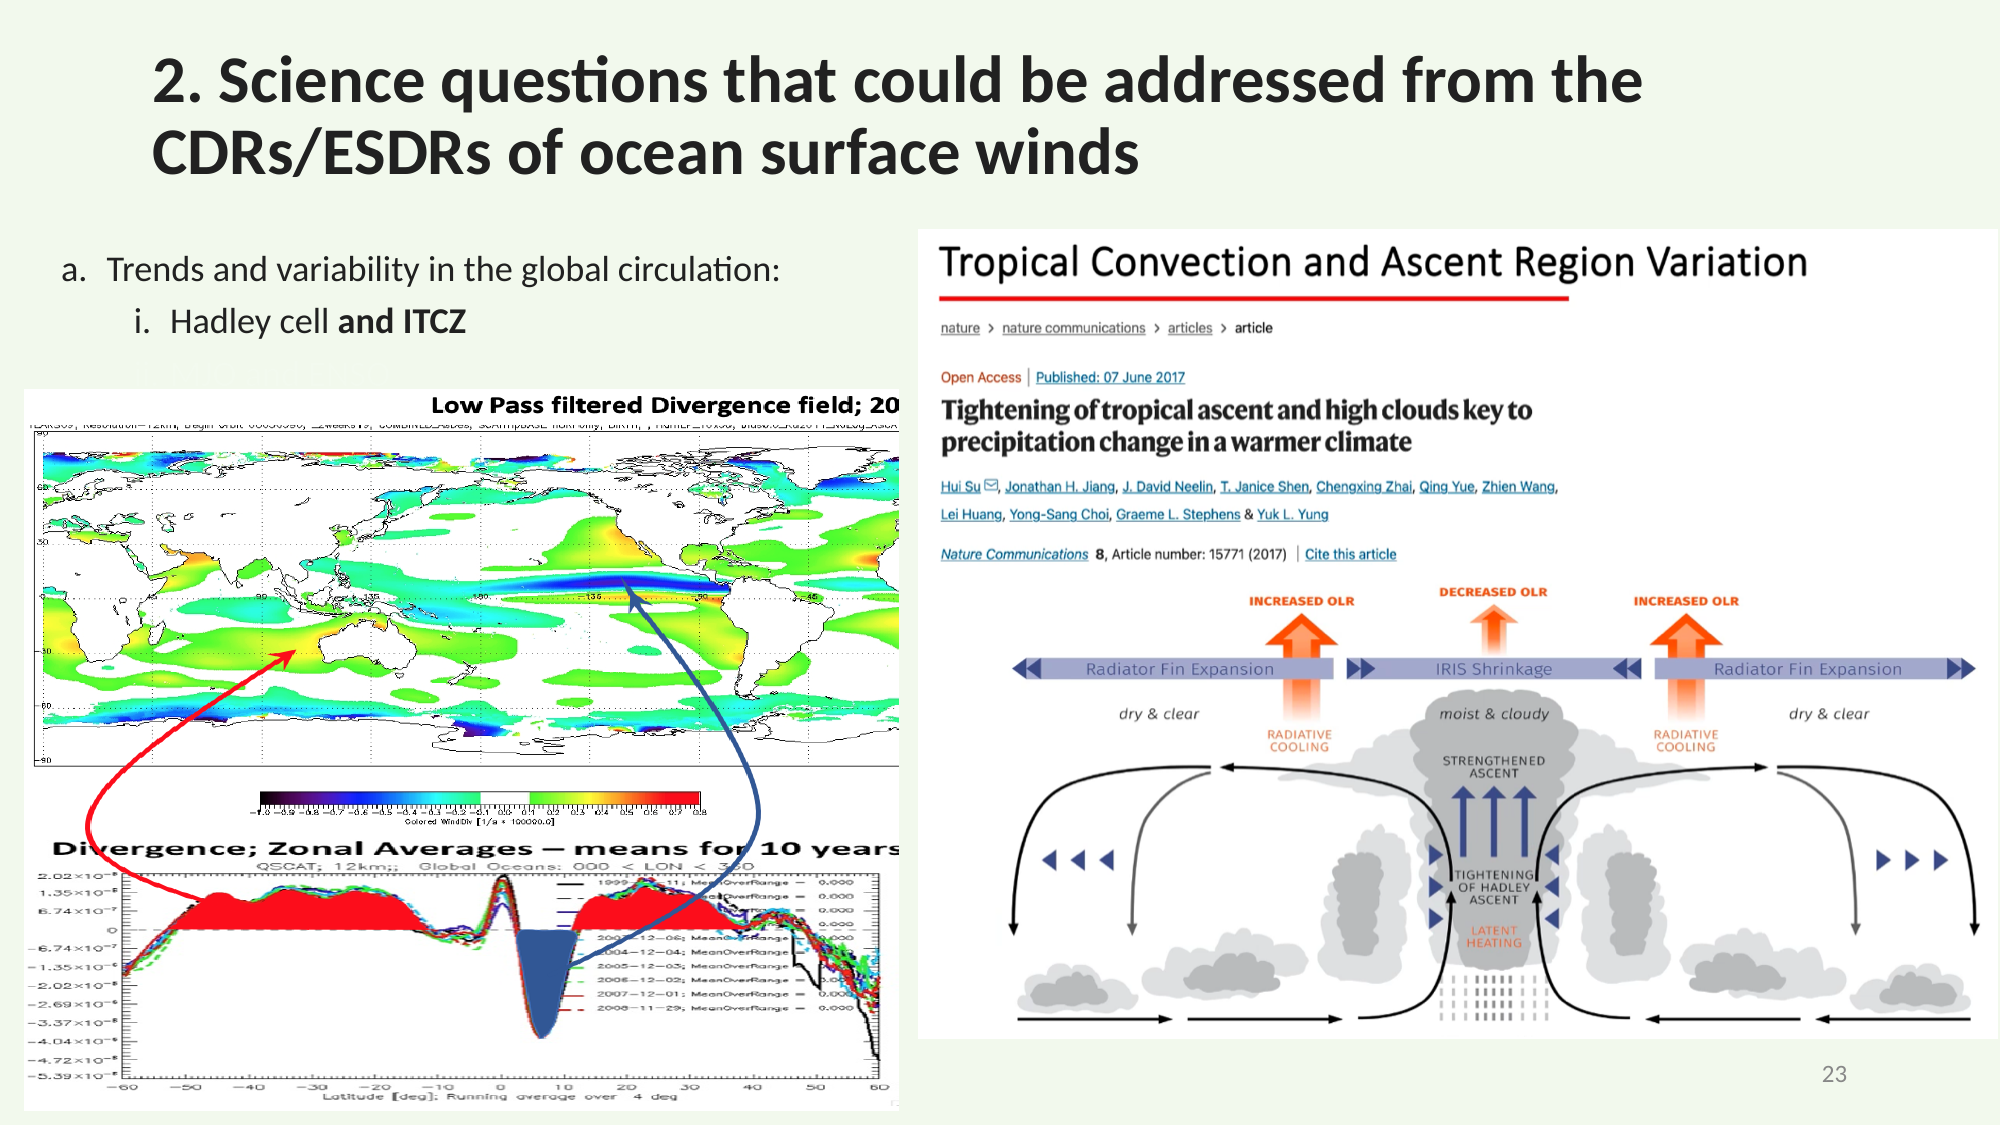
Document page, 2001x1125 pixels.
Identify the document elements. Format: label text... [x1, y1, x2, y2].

picture [918, 228, 1998, 1039]
slide_number ‹#› [1412, 1046, 1863, 1103]
title 2. Science questions that could be addressed from the CDRs/ESDRs of ocean surface winds [137, 48, 1914, 266]
list Trends and variability in the global circulation: Hadley cell and ITCZ MJO and ENSO Climate indices Trends and variability in extremes Coupling of tropical convection with surface wind convergence and flux convergence Scale of the tropical convective systems Winds and currents: effects on the ocean dynamics Marine heat waves The value of the speed-only CDRs from radiometers: coincident observations of the surface winds, the precipitation and thermodynamics of the environment (in terms of the Total Precipitable Water - TPW) [0, 229, 800, 1101]
picture [23, 388, 899, 1112]
